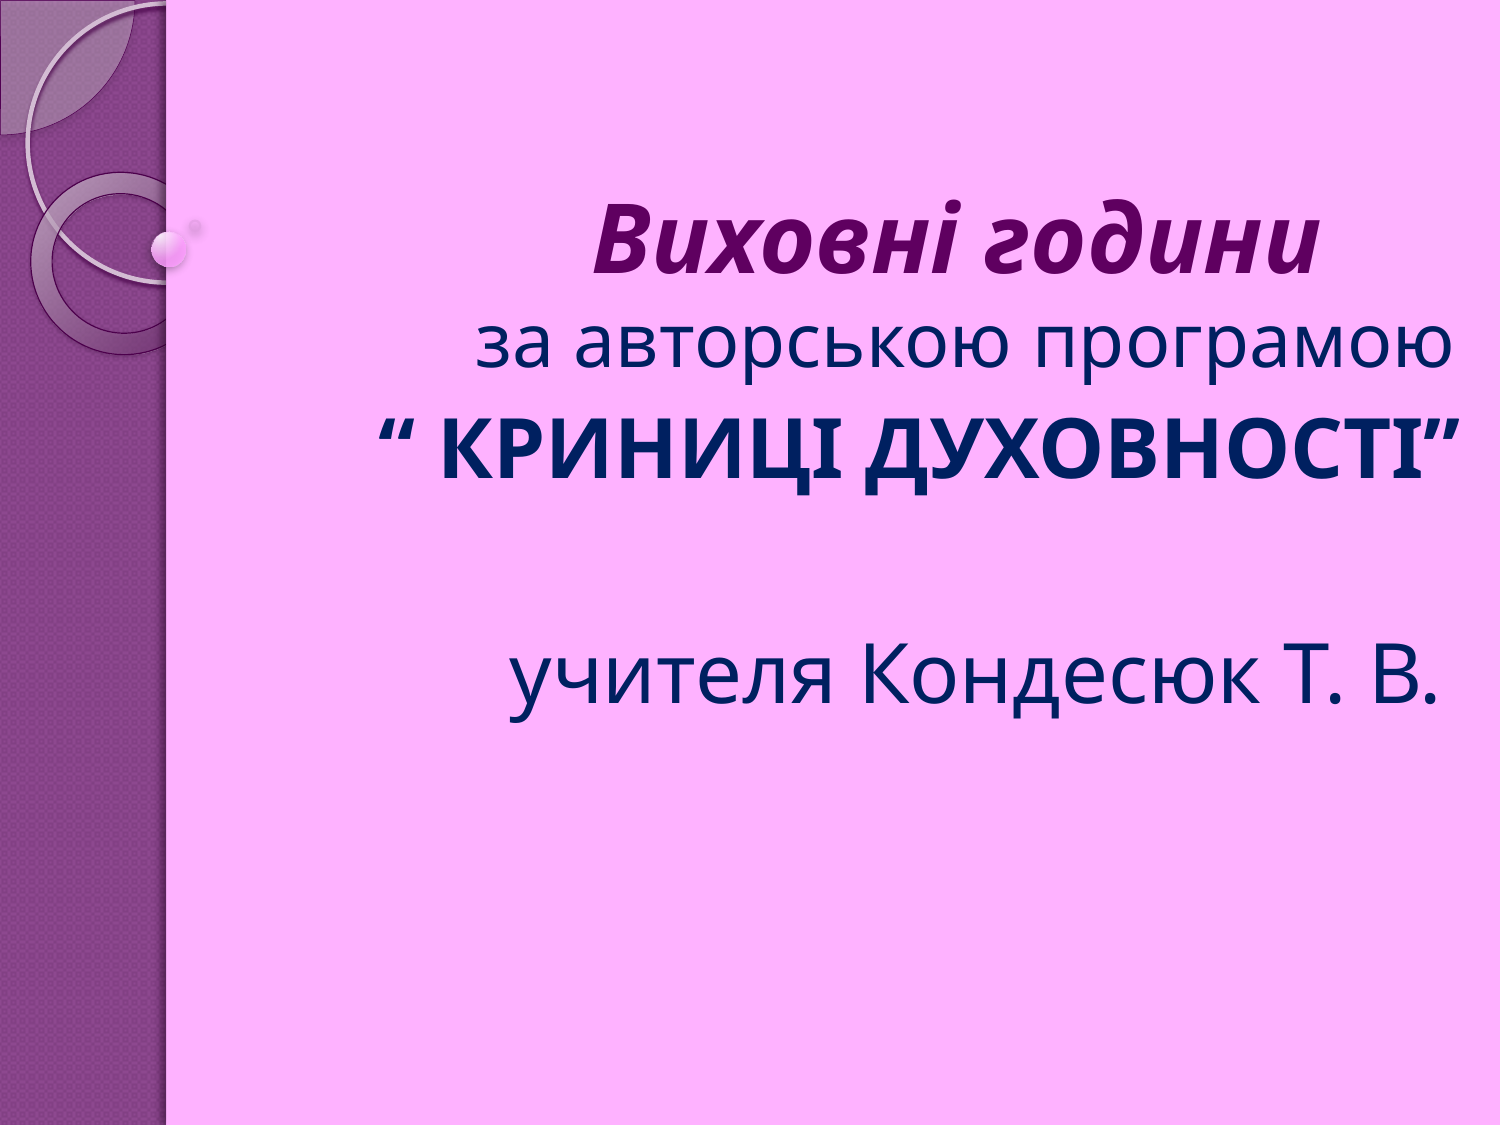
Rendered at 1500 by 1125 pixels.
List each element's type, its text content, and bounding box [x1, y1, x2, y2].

subtitle за авторською програмою “ КРИНИЦІ ДУХОВНОСТІ” учителя Кондесюк Т. В. [164, 292, 1500, 979]
title Виховні години [234, 59, 1450, 292]
